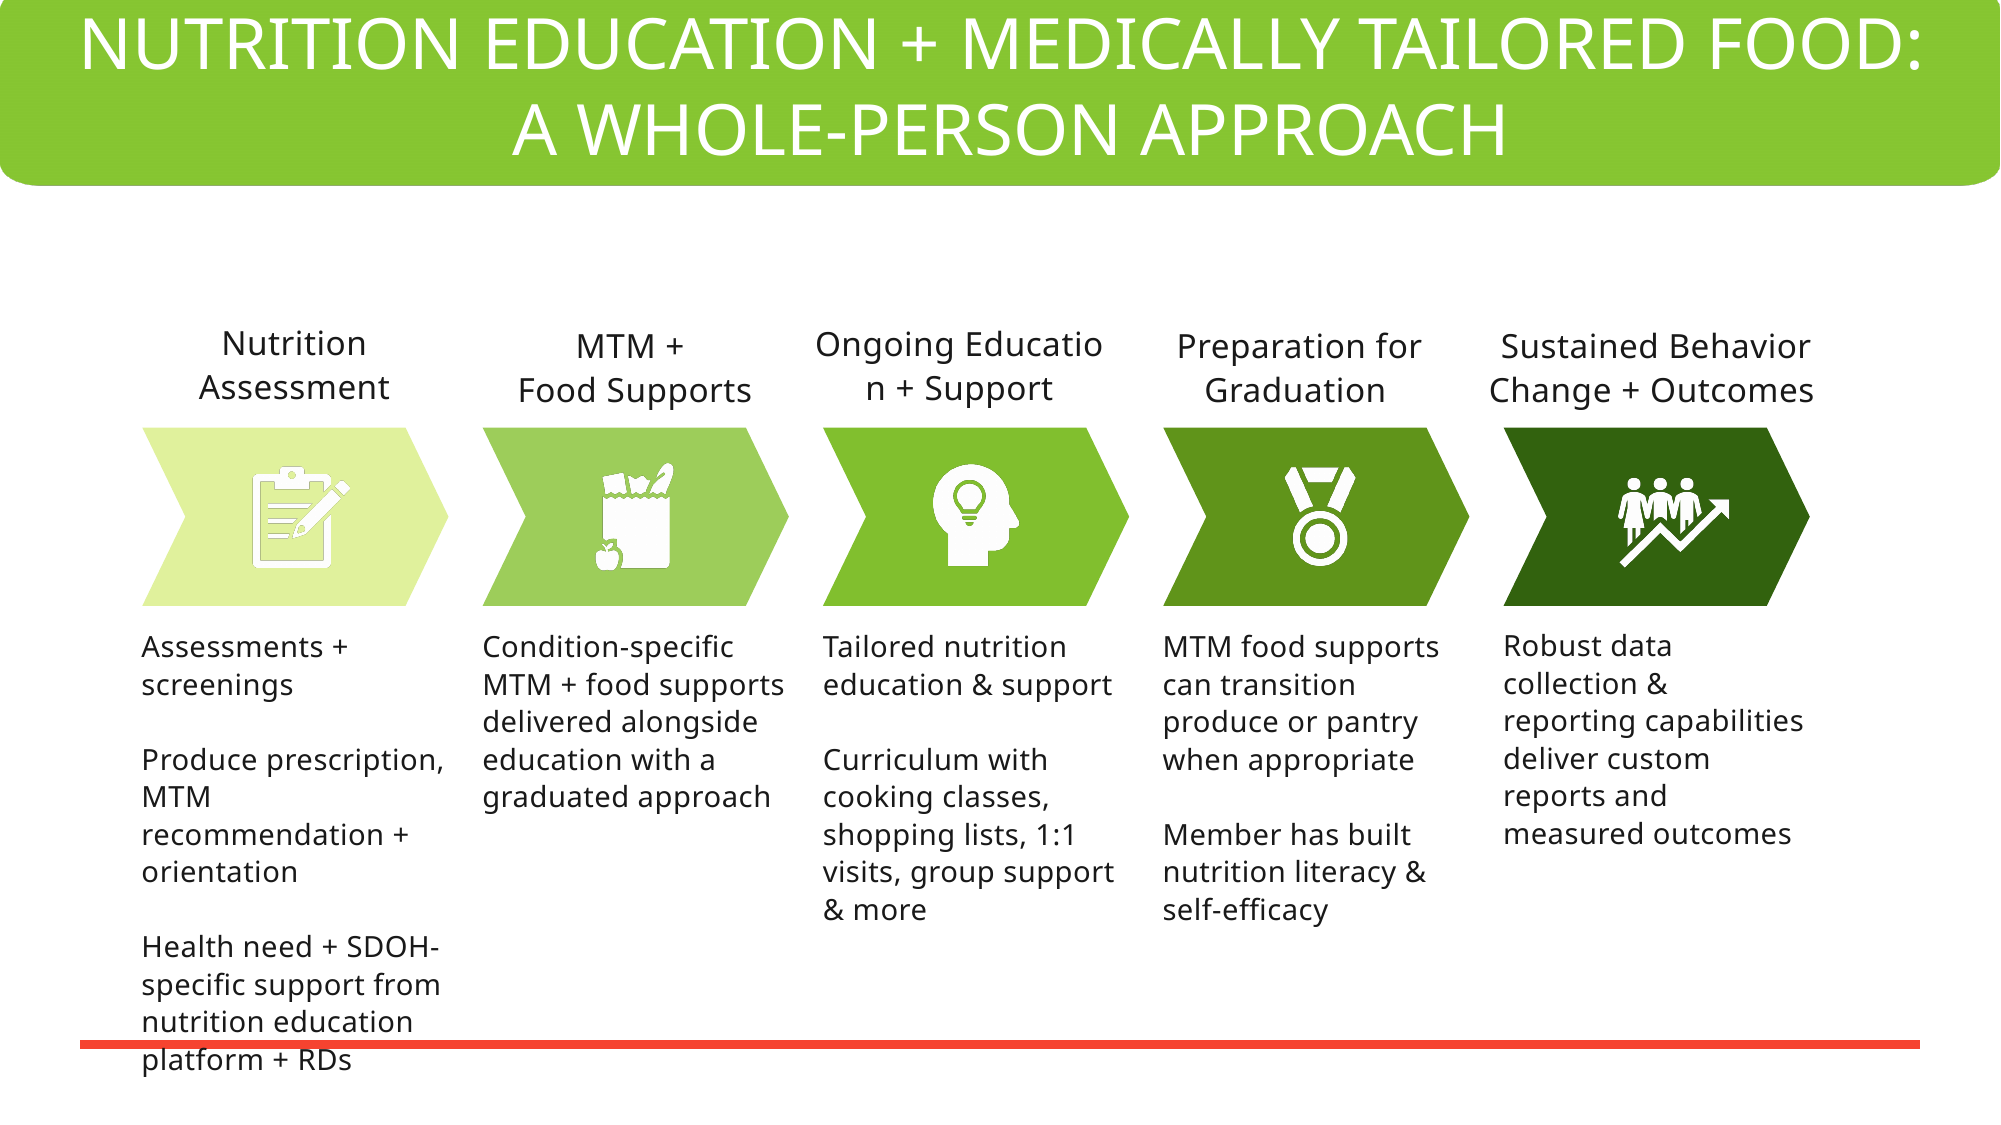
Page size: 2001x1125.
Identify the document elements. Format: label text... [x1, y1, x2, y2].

text_box [450, 1040, 1920, 1049]
picture [0, 0, 2000, 186]
picture [574, 454, 698, 577]
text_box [1503, 427, 1811, 607]
text_box Robust data collection & reporting capabilities deliver custom reports and measured outcomes [1503, 625, 1811, 851]
picture [915, 456, 1038, 578]
picture [1610, 457, 1738, 583]
text_box MTM food supports can transition produce or pantry when appropriate Member has built nutrition literacy & self-efficacy [1162, 625, 1470, 926]
text_box Assessments + screenings Produce prescription, MTM recommendation + orientation Health need + SDOH- specific support from nutrition education platform + RDs [141, 625, 450, 1076]
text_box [822, 427, 1130, 607]
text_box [1162, 427, 1471, 607]
text_box [80, 1040, 141, 1049]
text_box Condition-specific MTM + food supports delivered alongside education with a graduated approach [482, 625, 790, 889]
picture [1260, 455, 1381, 577]
text_box Tailored nutrition education & support Curriculum with cooking classes, shopping lists, 1:1 visits, group support & more [822, 626, 1131, 964]
picture [234, 455, 357, 578]
text_box Nutrition Assessment [141, 318, 449, 407]
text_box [482, 427, 790, 607]
text_box Ongoing Education + Support [806, 319, 1114, 408]
text_box MTM + Food Supports [481, 321, 789, 409]
text_box Sustained Behavior Change + Outcomes [1471, 321, 1843, 409]
text_box Preparation for Graduation [1146, 321, 1454, 410]
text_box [141, 427, 450, 607]
